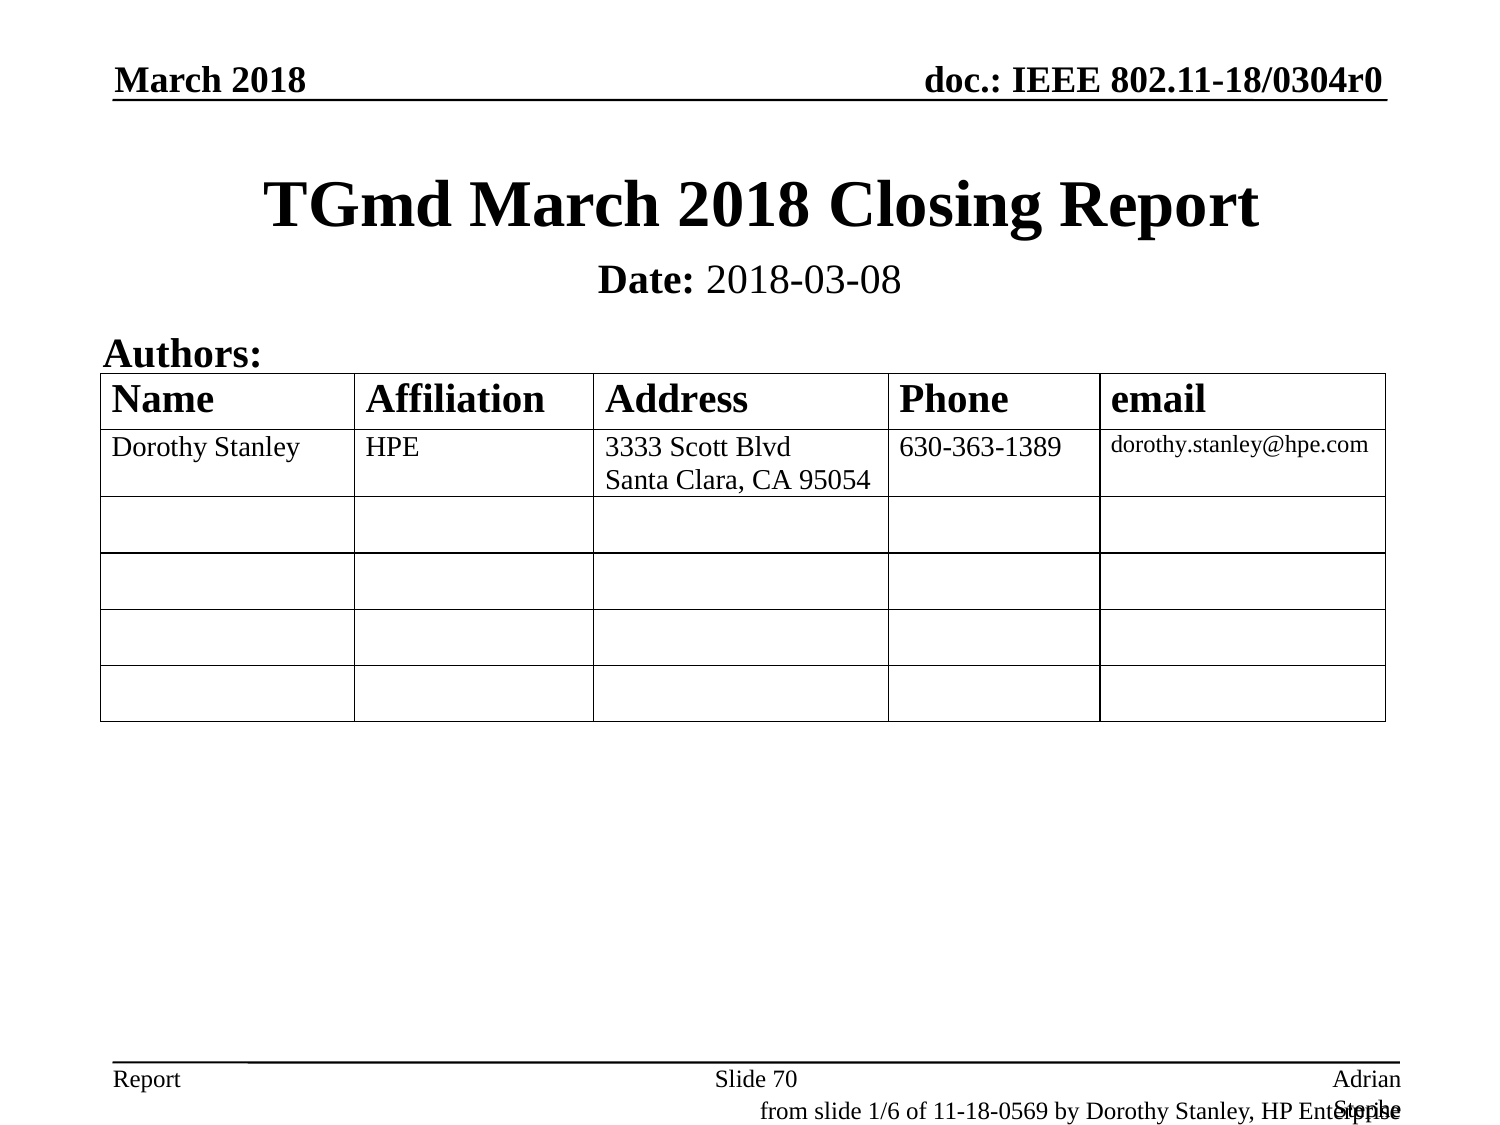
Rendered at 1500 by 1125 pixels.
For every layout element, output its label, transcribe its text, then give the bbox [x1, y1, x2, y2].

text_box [85, 372, 1415, 784]
title TGmd March 2018 Closing Report [112, 112, 1413, 288]
list Date: 2018-03-08 [112, 249, 1388, 313]
text_box Authors: [87, 318, 325, 371]
footer Adrian Stephens, Intel Corporation [1324, 1061, 1402, 1087]
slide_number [114, 54, 374, 101]
slide_number Slide 70 [711, 1061, 801, 1093]
text_box from slide 1/6 of 11-18-0569 by Dorothy Stanley, HP Enterprise [343, 1087, 1417, 1125]
